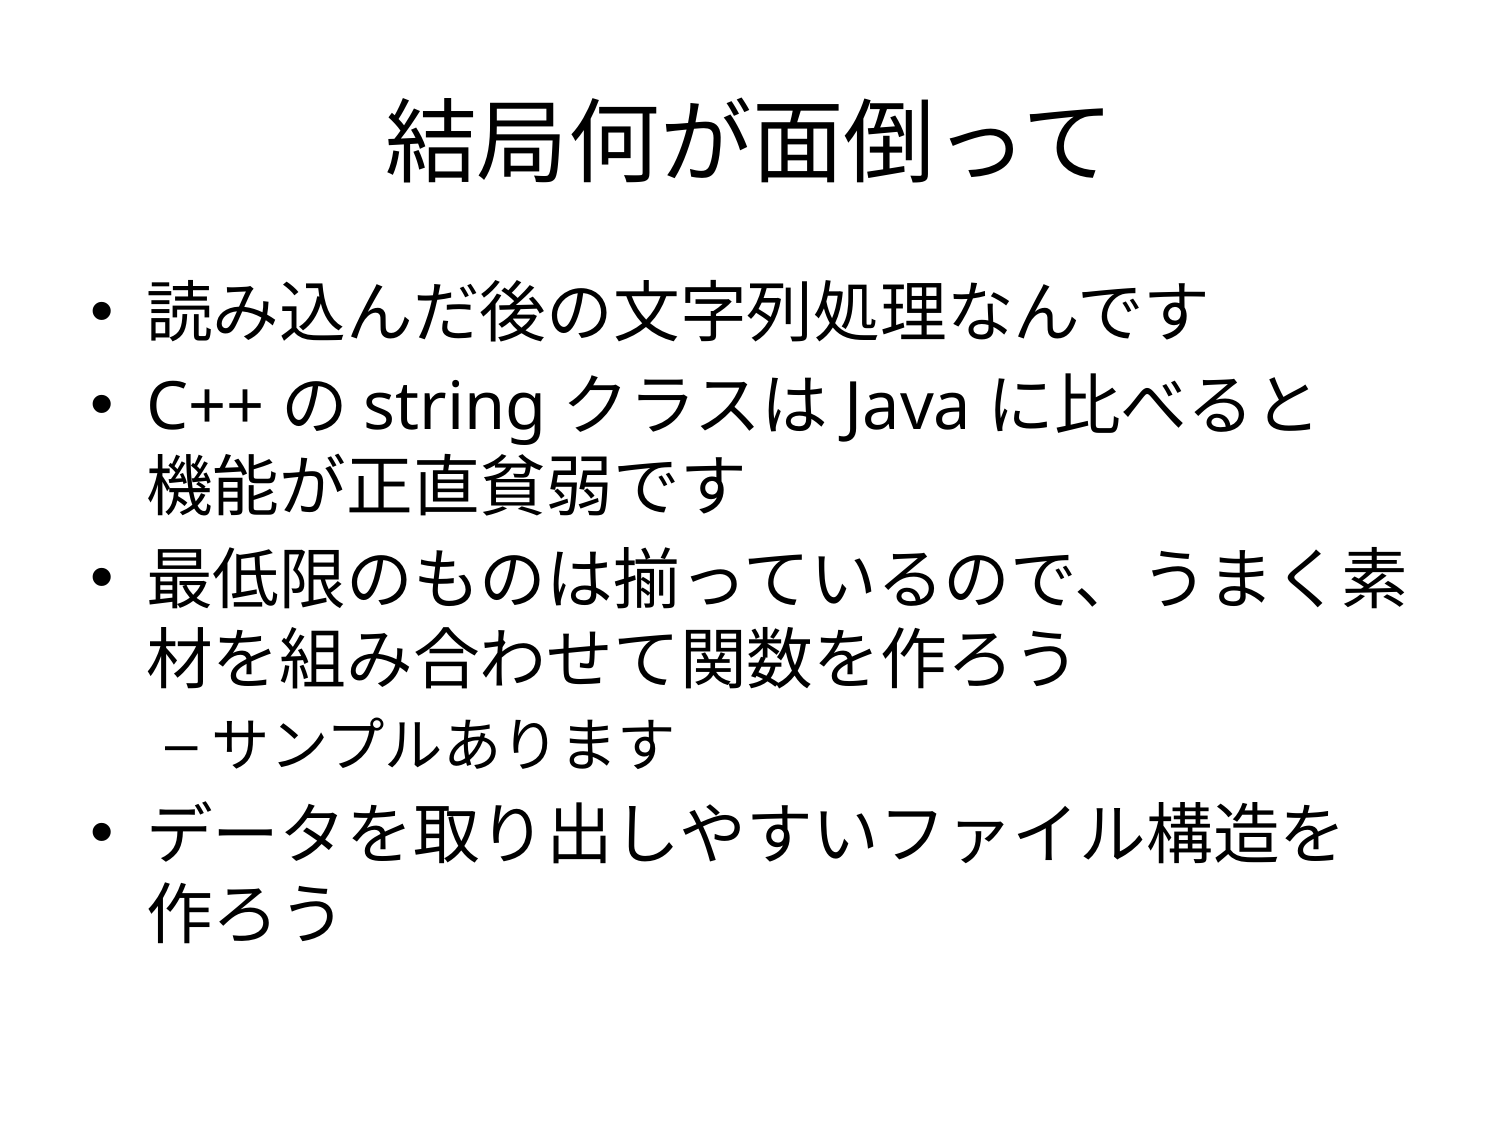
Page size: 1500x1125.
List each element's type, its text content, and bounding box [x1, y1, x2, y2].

list 読み込んだ後の文字列処理なんです C++のstringクラスはJavaに比べると 機能が正直貧弱です 最低限のものは揃っているので、うまく素材を組み合わせて関数を作ろう サンプルあります データを取り出しやすいファイル構造を作ろう [75, 262, 1425, 1005]
title 結局何が面倒って [75, 45, 1425, 233]
